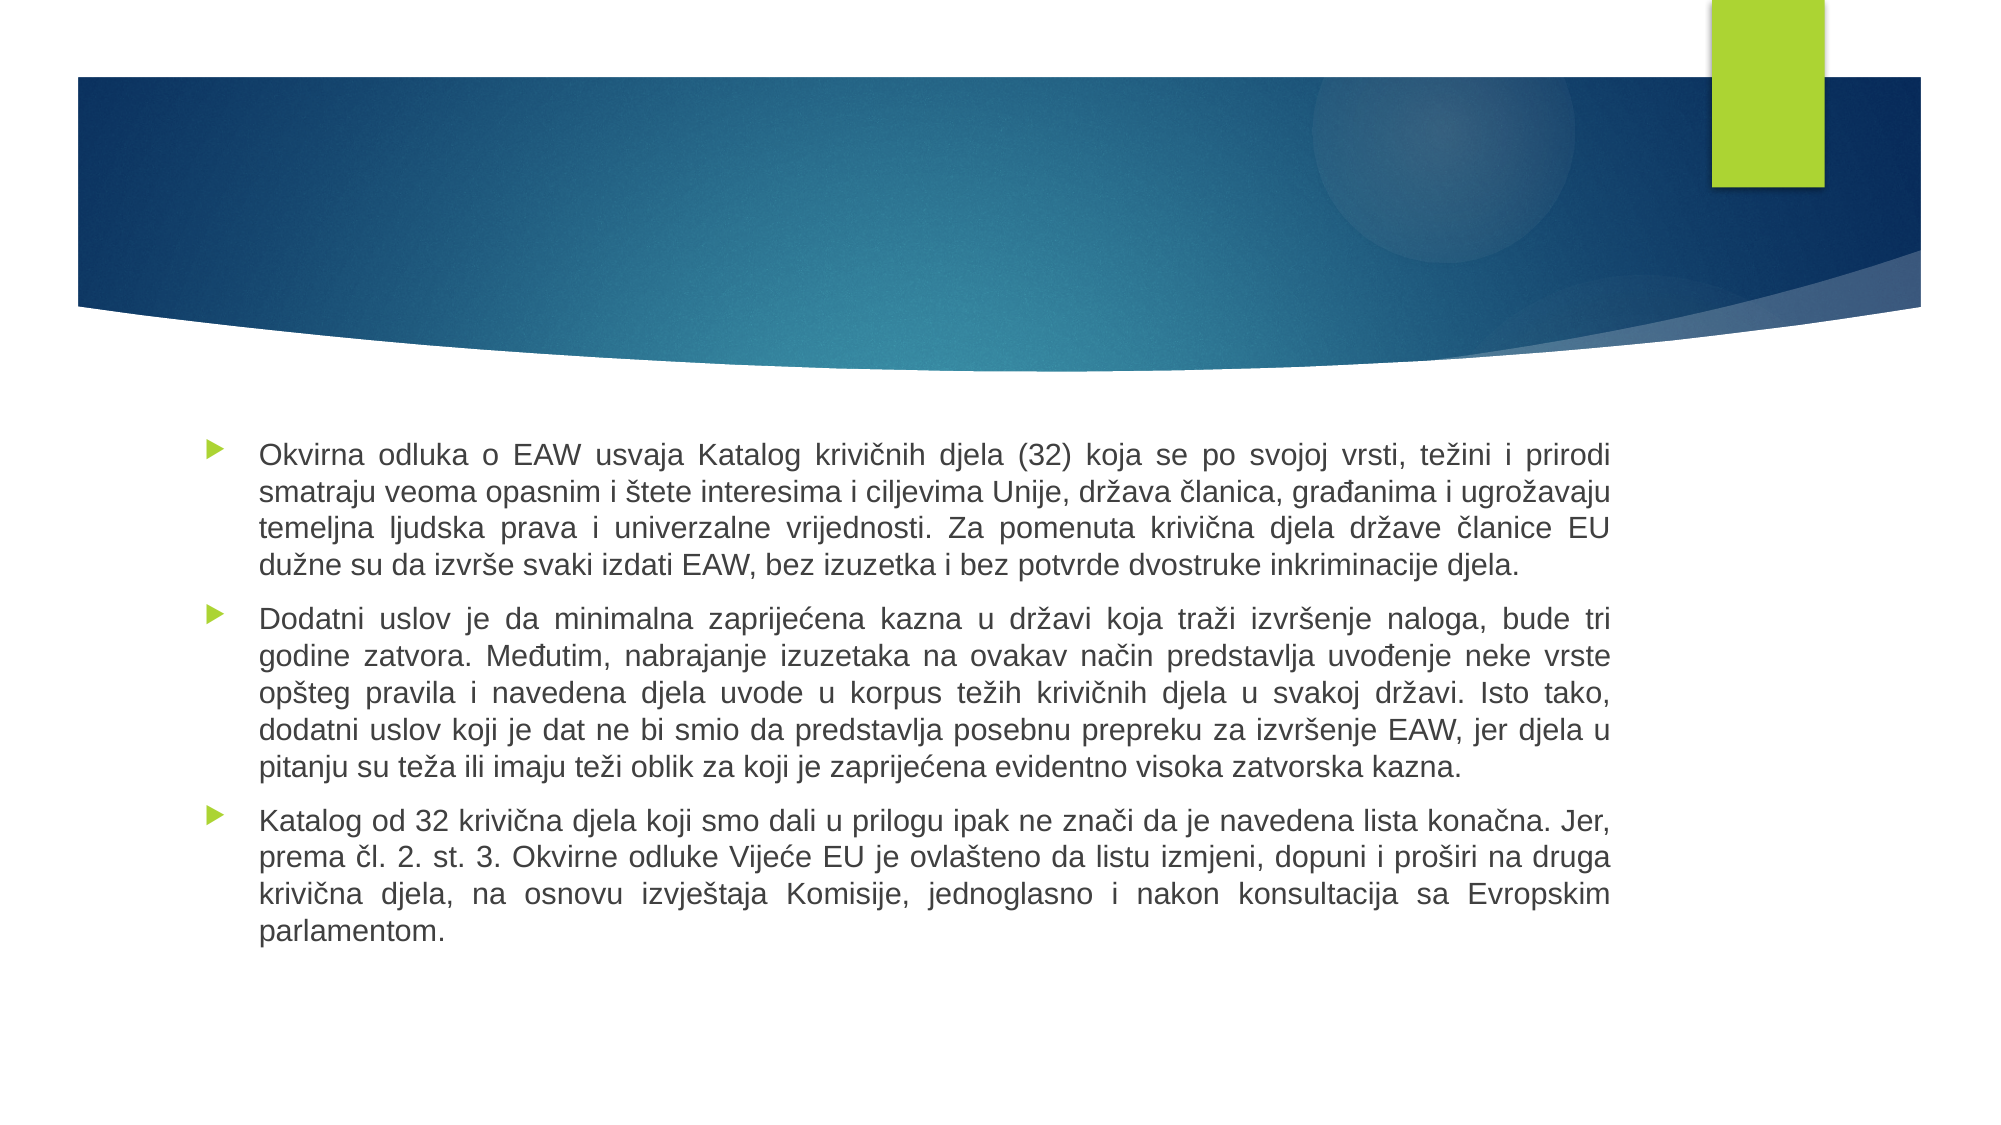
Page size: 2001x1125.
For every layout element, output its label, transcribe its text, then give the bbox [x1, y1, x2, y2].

list Okvirna odluka o EAW usvaja Katalog krivičnih djela (32) koja se po svojoj vrsti, težini i prirodi smatraju veoma opasnim i štete interesima i ciljevima Unije, država članica, građanima i ugrožavaju temeljna ljudska prava i univerzalne vrijednosti. Za pomenuta krivična djela države članice EU dužne su da izvrše svaki izdati EAW, bez izuzetka i bez potvrde dvostruke inkriminacije djela. Dodatni uslov je da minimalna zaprijećena kazna u državi koja traži izvršenje naloga, bude tri godine zatvora. Međutim, nabrajanje izuzetaka na ovakav način predstavlja uvođenje neke vrste opšteg pravila i navedena djela uvode u korpus težih krivičnih djela u svakoj državi. Isto tako, dodatni uslov koji je dat ne bi smio da predstavlja posebnu prepreku za izvršenje EAW, jer djela u pitanju su teža ili imaju teži oblik za koji je zaprijećena evidentno visoka zatvorska kazna. Katalog od 32 krivična djela koji smo dali u prilogu ipak ne znači da je navedena lista konačna. Jer, prema čl. 2. st. 3. Okvirne odluke Vijeće EU je ovlašteno da listu izmjeni, dopuni i proširi na druga krivična djela, na osnovu izvještaja Komisije, jednoglasno i nakon konsultacija sa Evropskim parlamentom. [189, 427, 1627, 988]
